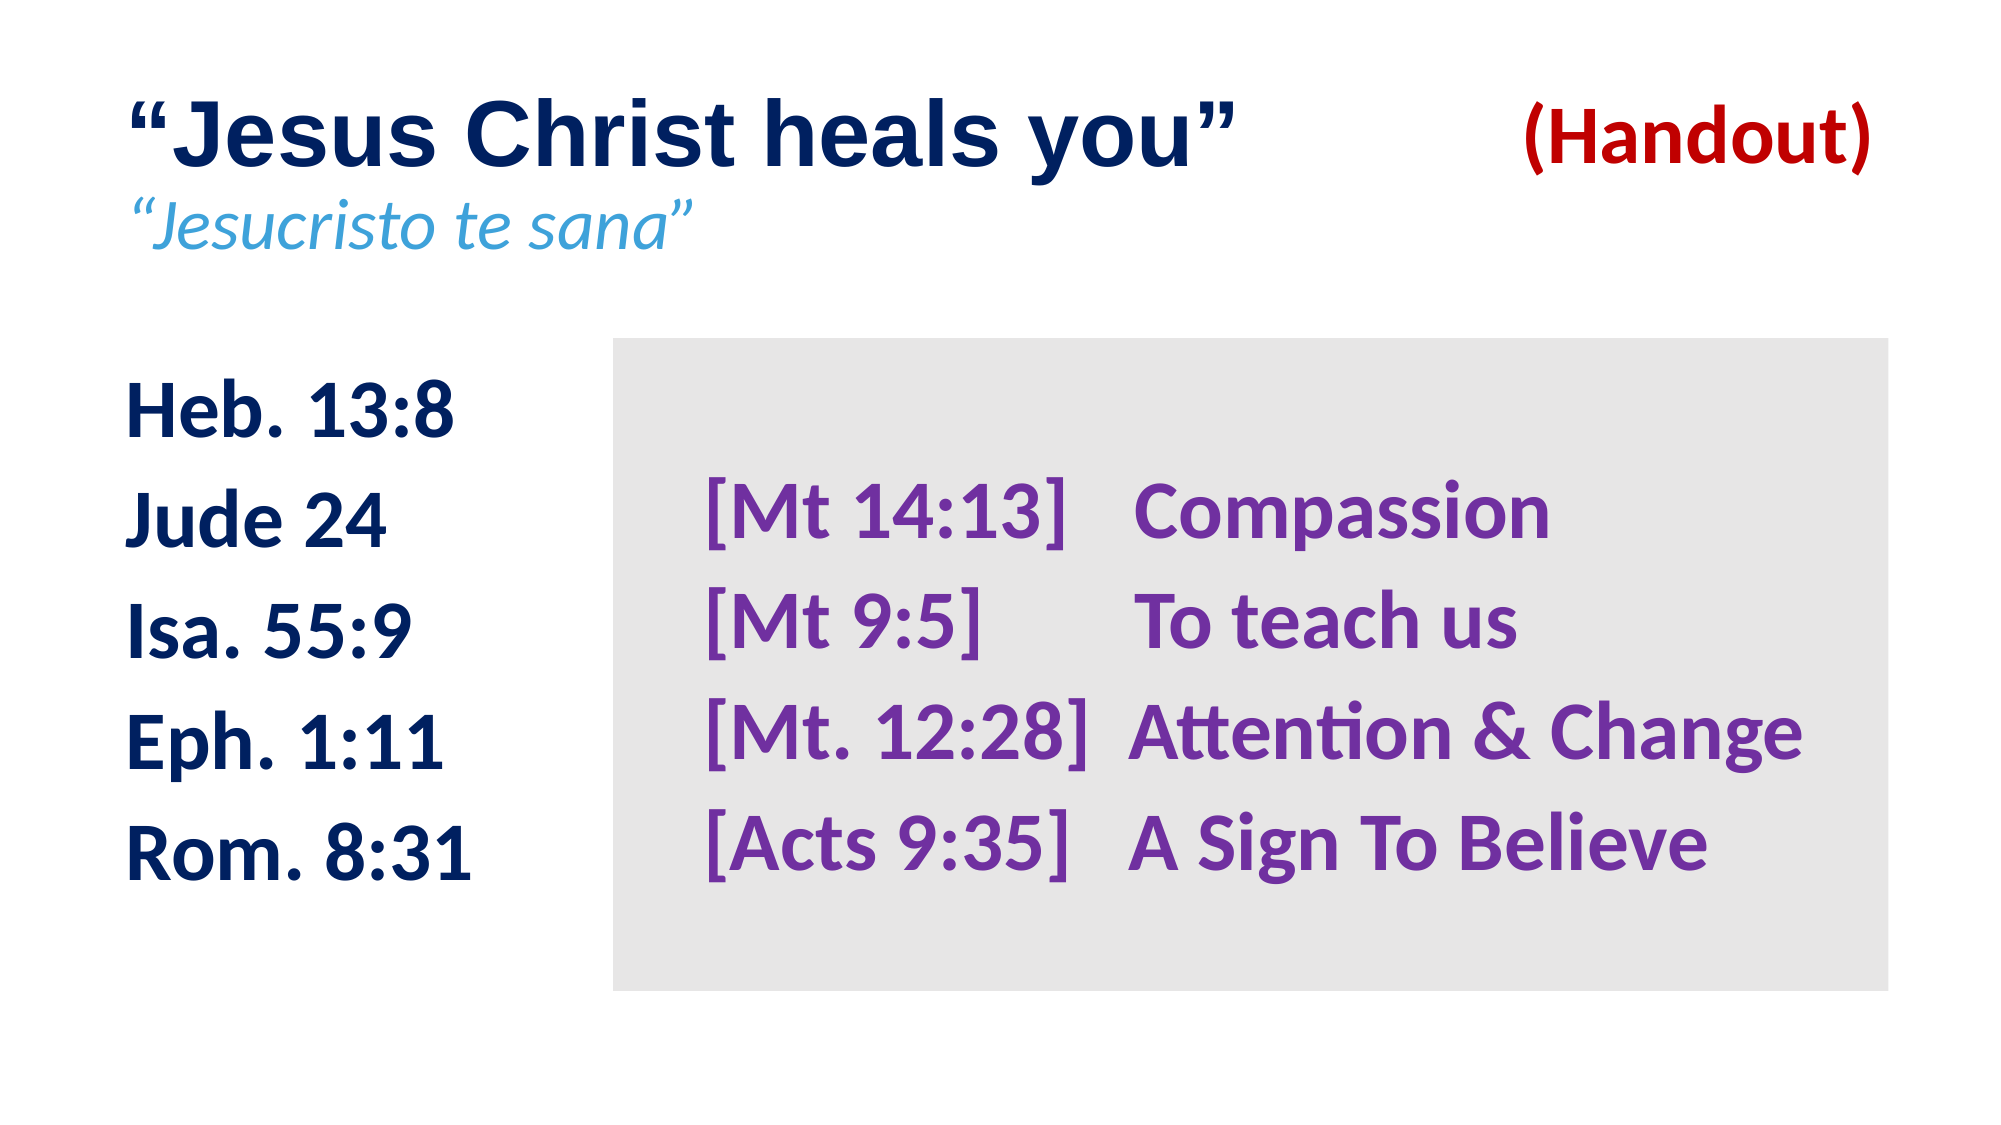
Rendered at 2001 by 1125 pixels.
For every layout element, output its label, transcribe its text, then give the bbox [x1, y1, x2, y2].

list Heb. 13:8 Jude 24 Isa. 55:9 Eph. 1:11 Rom. 8:31 [110, 357, 548, 992]
text_box [Mt 14:13] Compassion [Mt 9:5] To teach us [Mt. 12:28] Attention & Change [Acts 9:35] A Sign To Believe [613, 338, 1889, 991]
text_box (Handout) [1538, 84, 1890, 204]
title “Jesus Christ heals you” “Jesucristo te sana” [110, 67, 1538, 285]
